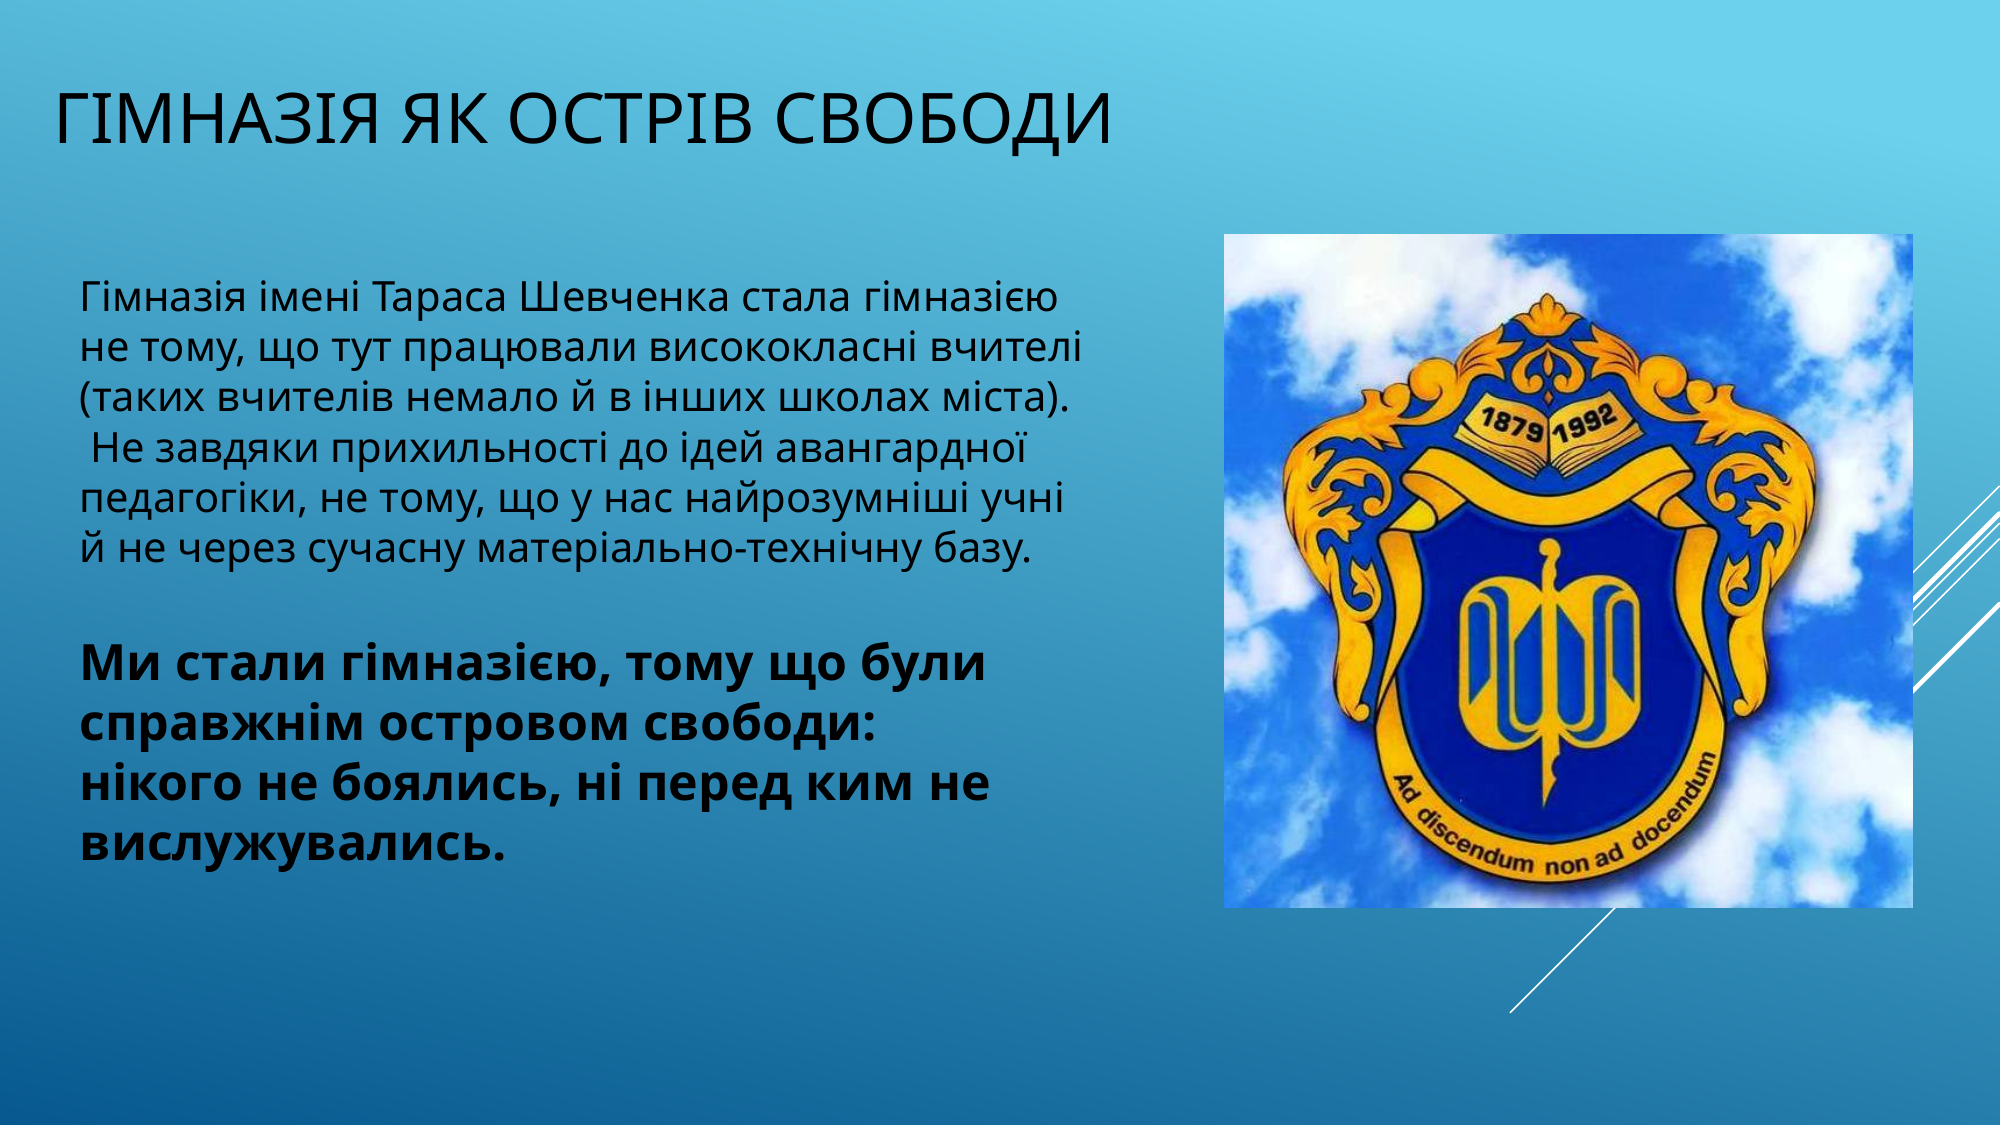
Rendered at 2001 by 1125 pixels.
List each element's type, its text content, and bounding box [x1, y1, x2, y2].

title Гімназія як острів свободи [38, 29, 1190, 203]
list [1224, 234, 1914, 908]
text_box Гімназія імені Тараса Шевченка стала гімназією не тому, що тут працювали висококласні вчителі (таких вчителів немало й в інших школах міста). Не завдяки прихильності до ідей авангардної педагогіки, не тому, що у нас найрозумніші учні й не через сучасну матеріально-технічну базу. Ми стали гімназією, тому що були справжнім островом свободи: нікого не боялись, ні перед ким не вислужувались. [64, 262, 1101, 878]
